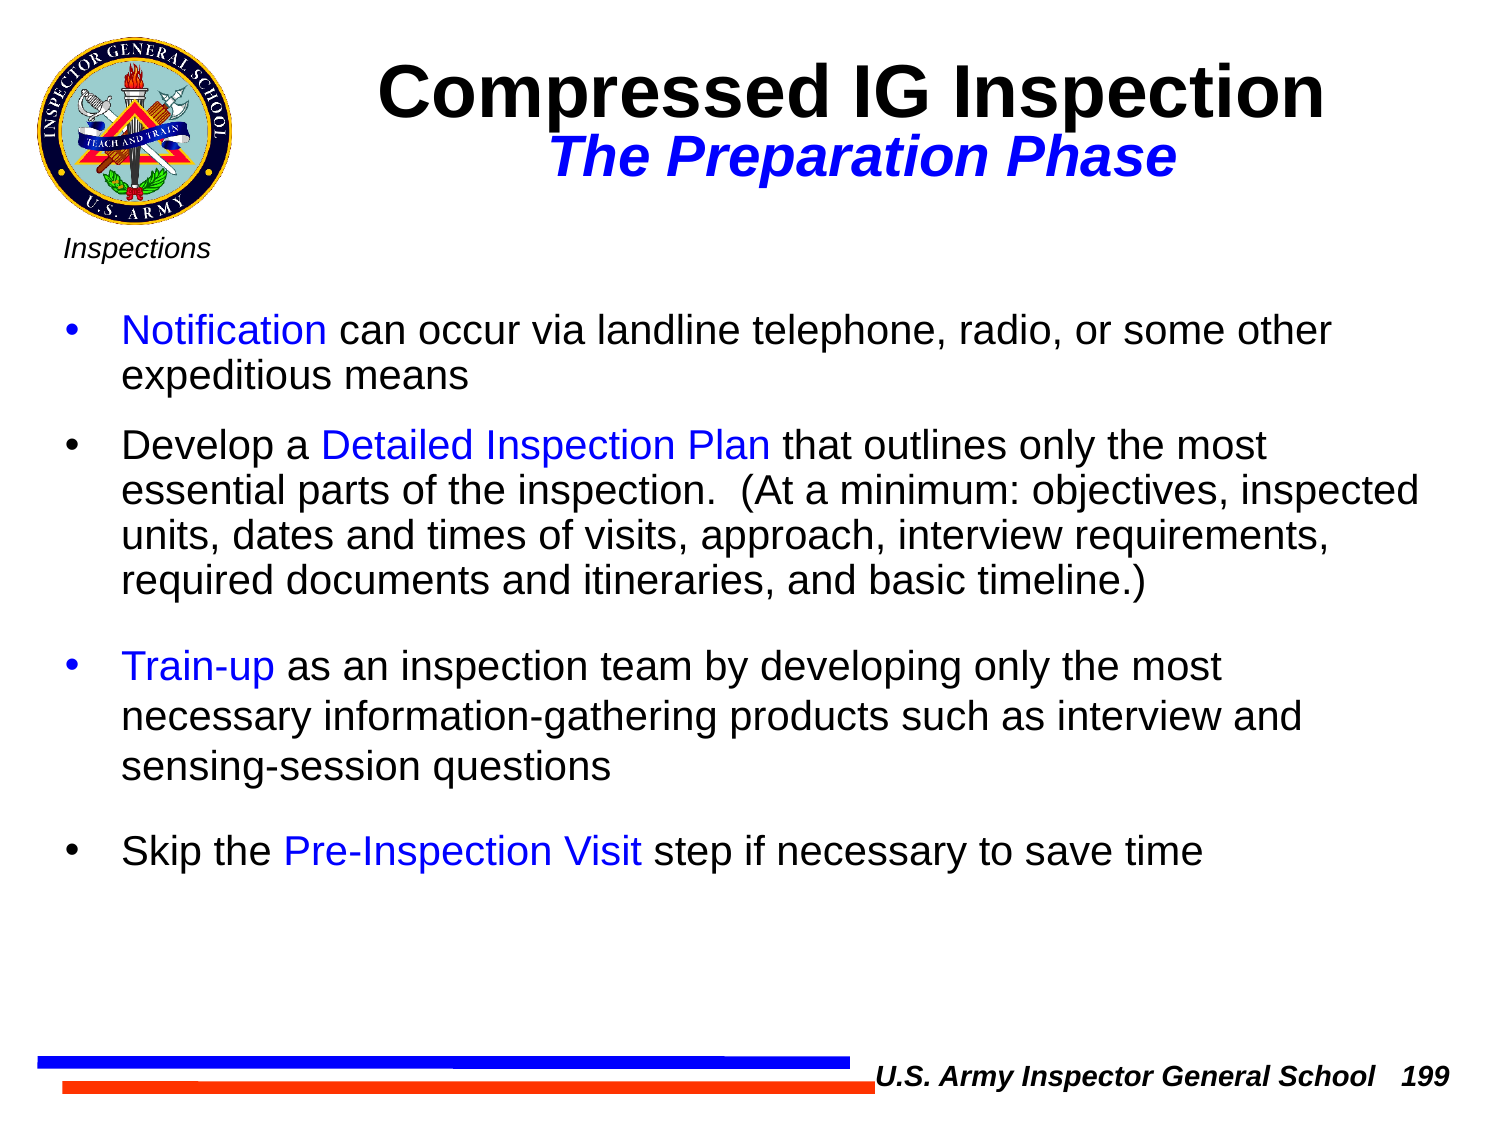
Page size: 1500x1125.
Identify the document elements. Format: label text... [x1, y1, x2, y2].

text_box Compressed IG Inspection The Preparation Phase [362, 52, 1363, 195]
text_box Notification can occur via landline telephone, radio, or some other expeditious means Develop a Detailed Inspection Plan that outlines only the most essential parts of the inspection. (At a minimum: objectives, inspected units, dates and times of visits, approach, interview requirements, required documents and itineraries, and basic timeline.) Train-up as an inspection team by developing only the most necessary information-gathering products such as interview and sensing-session questions Skip the Pre-Inspection Visit step if necessary to save time [0, 301, 1438, 882]
footer U.S. Army Inspector General School 199 [824, 1049, 1500, 1125]
picture [37, 37, 232, 225]
